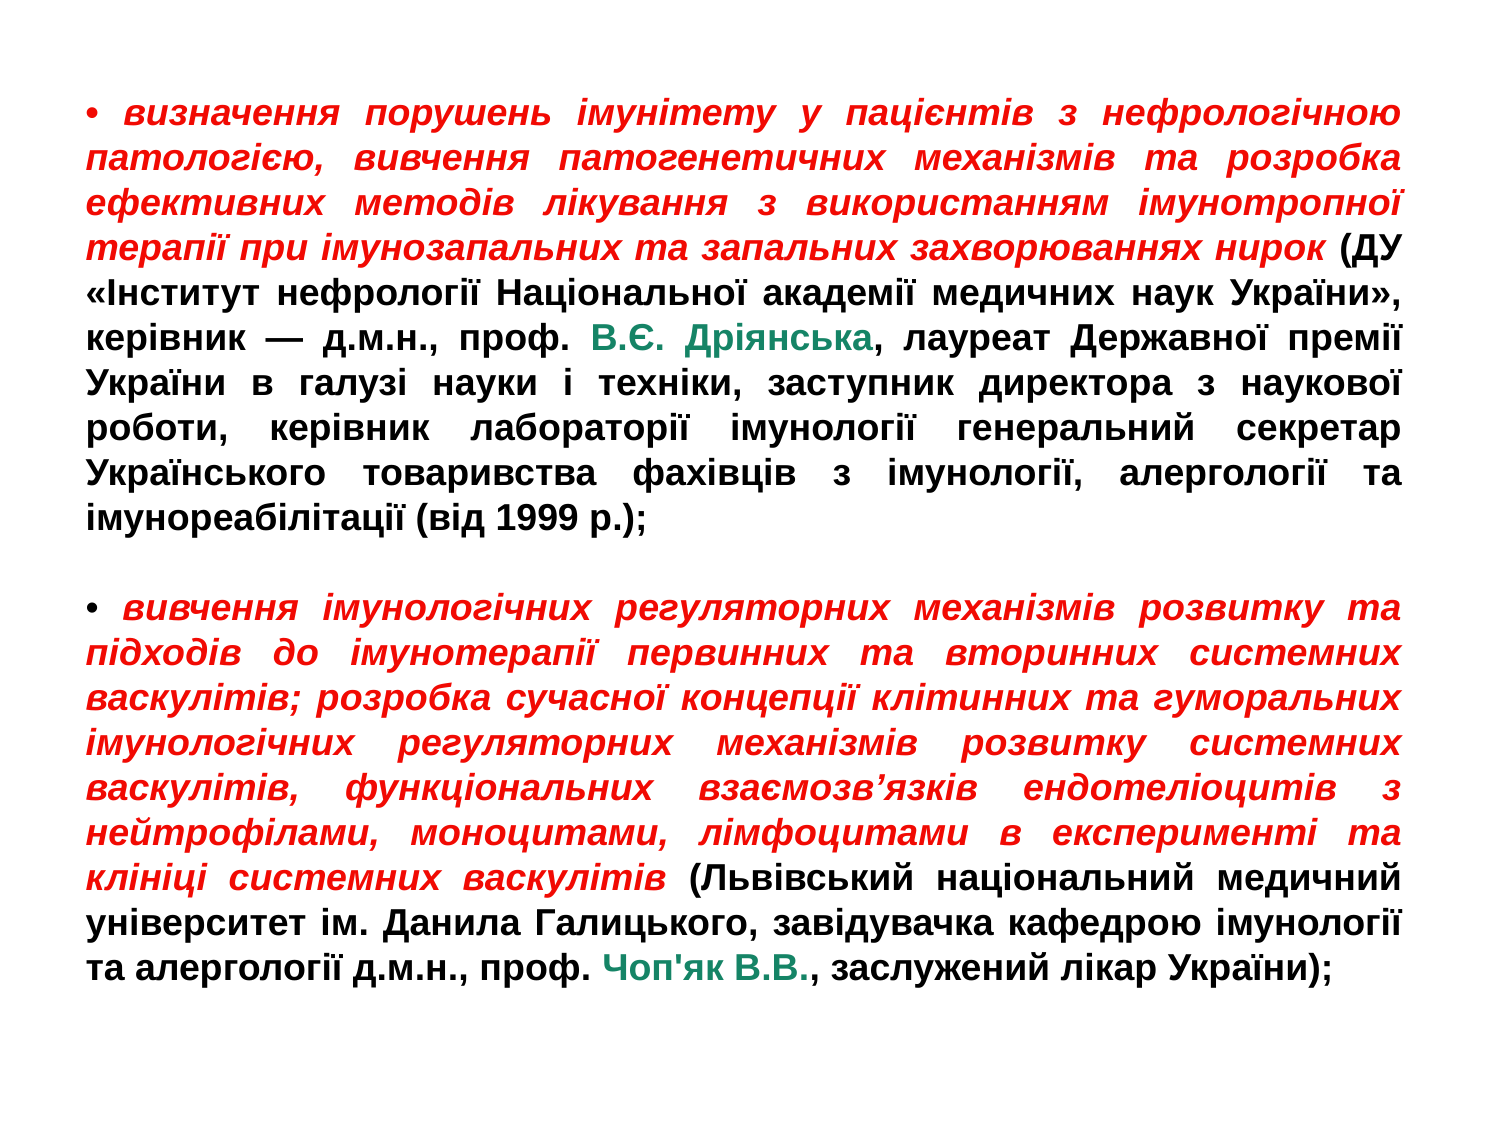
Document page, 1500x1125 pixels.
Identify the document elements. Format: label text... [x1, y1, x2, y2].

text_box • визначення порушень імунітету у пацієнтів з нефрологічною патологією, вивчення патогенетичних механізмів та розробка ефективних методів лікування з використанням імунотропної терапії при імунозапальних та запальних захворюваннях нирок (ДУ «Інститут нефрології Національної академії медичних наук України», керівник — д.м.н., проф. В.Є. Дріянська, лауреат Державної премії України в галузі науки і техніки, заступник директора з наукової роботи, керівник лабораторії імунології генеральний секретар Українського товаривства фахівців з імунології, алергології та імунореабілітації (від 1999 р.); • вивчення імунологічних регуляторних механізмів розвитку та підходів до імунотерапії первинних та вторинних системних васкулітів; розробка сучасної концепції клітинних та гуморальних імунологічних регуляторних механізмів розвитку системних васкулітів, функціональних взаємозв’язків ендотеліоцитів з нейтрофілами, моноцитами, лімфоцитами в експерименті та клініці системних васкулітів (Львівський національний медичний університет ім. Данила Галицького, завідувачка кафедрою імунології та алергології д.м.н., проф. Чоп'як В.В., заслужений лікар України); [70, 35, 1418, 1040]
